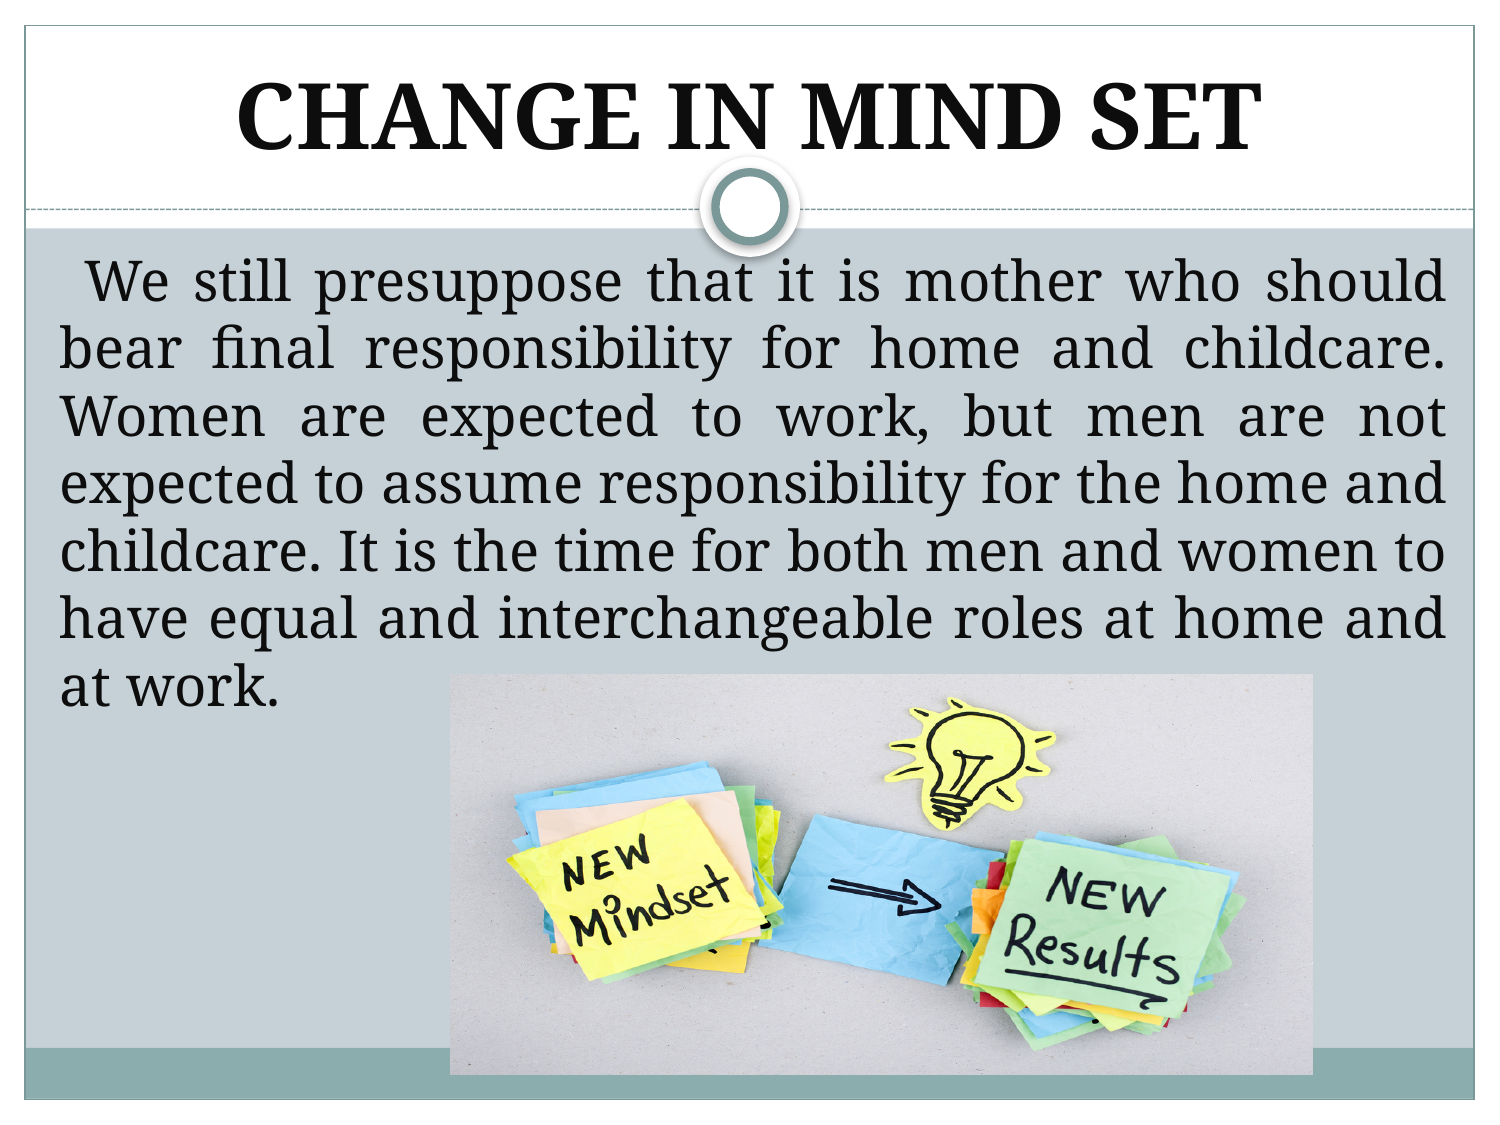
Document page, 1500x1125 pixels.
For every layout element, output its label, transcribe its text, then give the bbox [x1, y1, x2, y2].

picture [449, 674, 1313, 1076]
title CHANGE IN MIND SET [49, 50, 1450, 175]
list We still presuppose that it is mother who should bear final responsibility for home and childcare. Women are expected to work, but men are not expected to assume responsibility for the home and childcare. It is the time for both men and women to have equal and interchangeable roles at home and at work. [0, 237, 1463, 1112]
